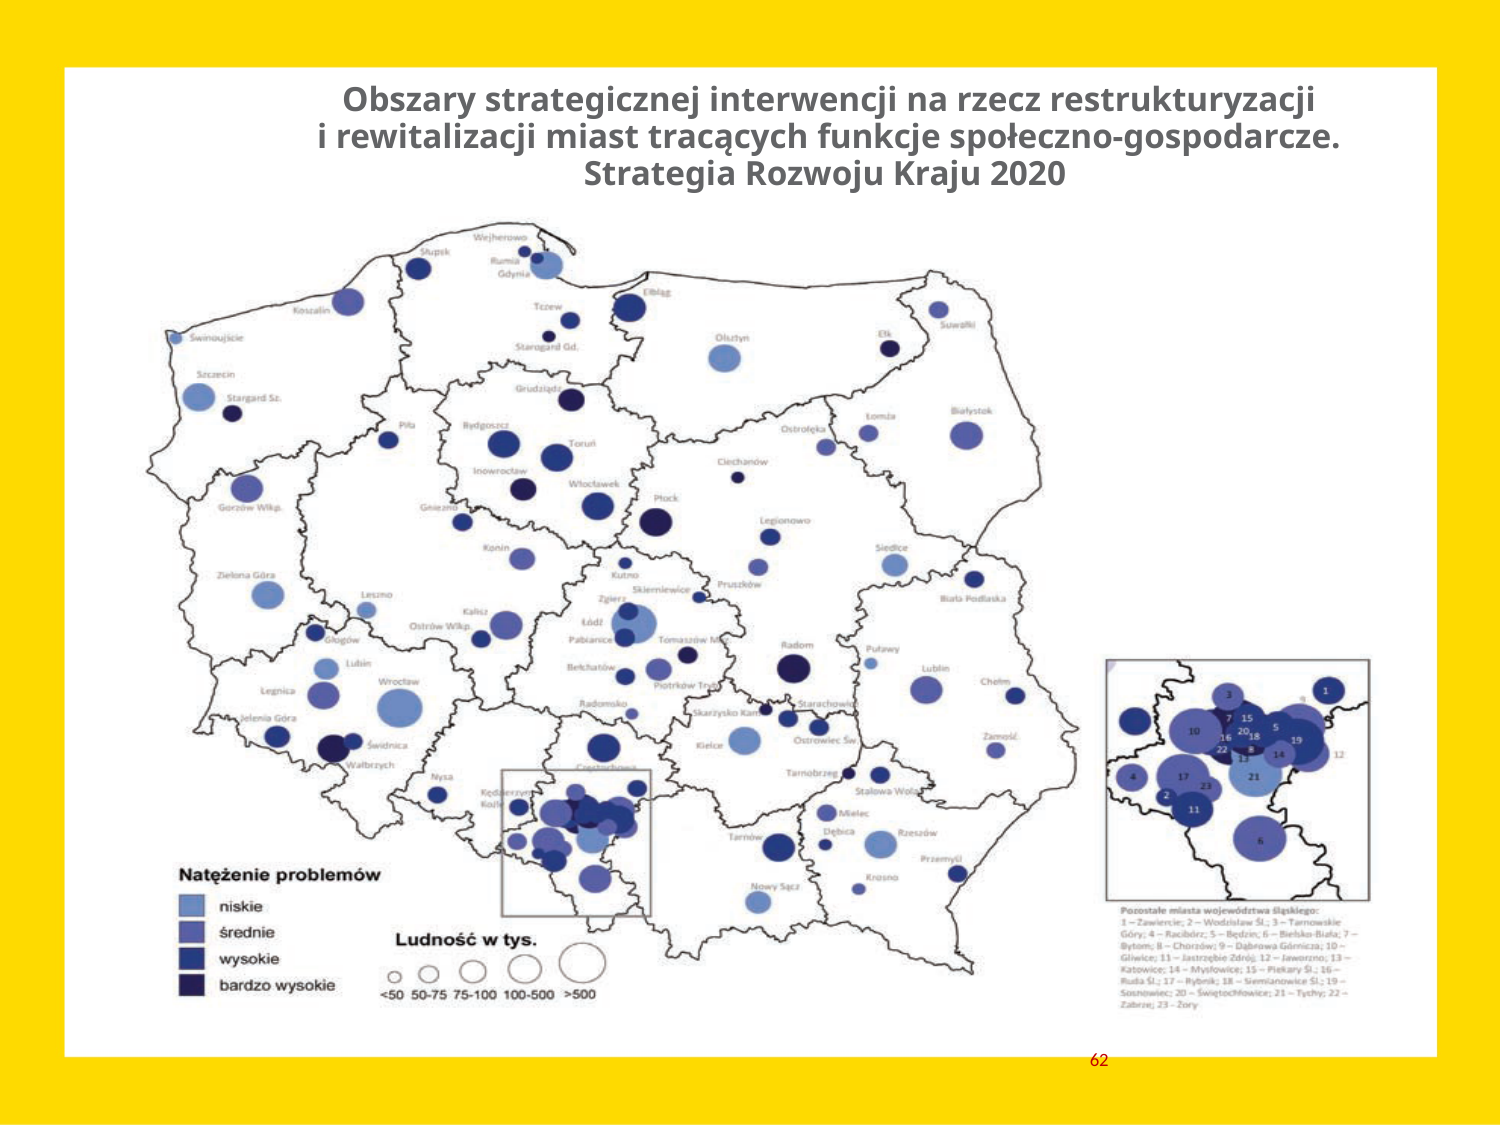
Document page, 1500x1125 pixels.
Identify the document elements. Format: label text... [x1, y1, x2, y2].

picture [0, 0, 1500, 1125]
text_box Obszary strategicznej interwencji na rzecz restrukturyzacji i rewitalizacji miast tracących funkcje społeczno-gospodarcze. Strategia Rozwoju Kraju 2020 [115, 74, 1427, 195]
slide_number 62 [1074, 1051, 1425, 1103]
